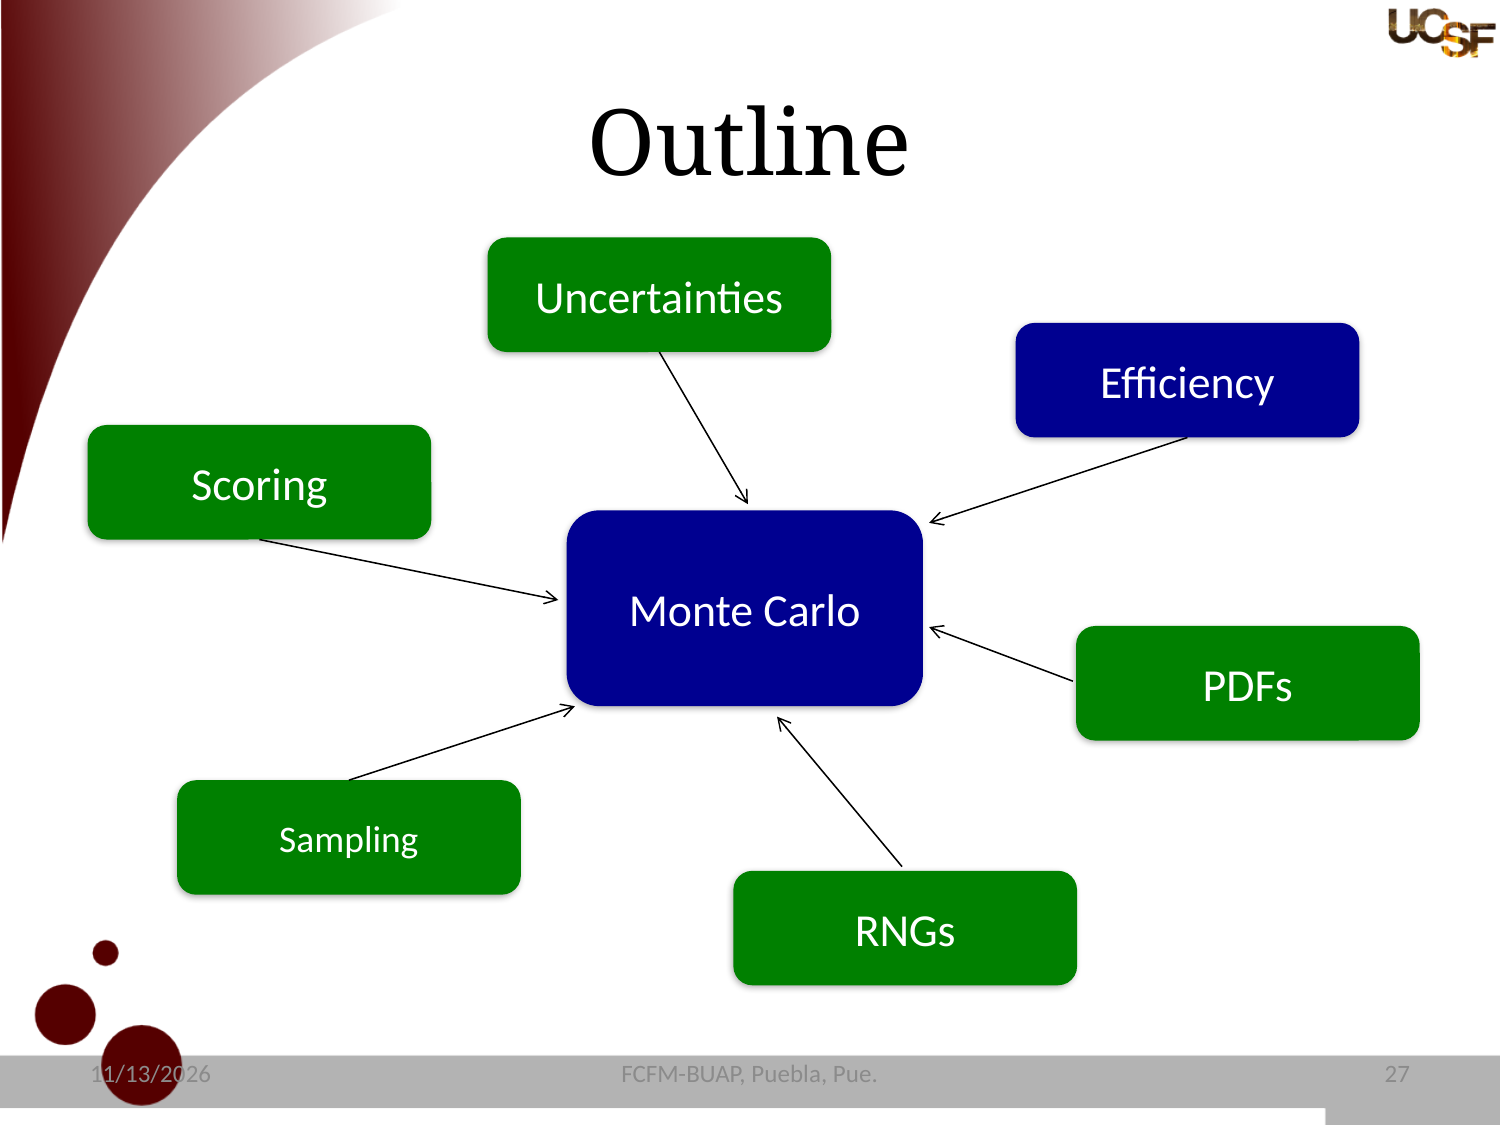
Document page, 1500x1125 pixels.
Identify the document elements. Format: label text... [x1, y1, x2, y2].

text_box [348, 705, 576, 781]
text_box Uncertainties [487, 237, 832, 353]
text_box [259, 539, 559, 601]
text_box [659, 351, 749, 505]
text_box Monte Carlo [566, 510, 923, 707]
title Outline [75, 45, 1425, 233]
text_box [928, 437, 1188, 524]
text_box PDFs [1076, 625, 1420, 741]
text_box Sampling [177, 780, 521, 895]
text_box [928, 626, 1074, 682]
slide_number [75, 1042, 425, 1103]
text_box Efficiency [1015, 322, 1360, 438]
picture [0, 0, 1500, 1125]
text_box RNGs [733, 870, 1078, 986]
text_box Scoring [87, 424, 432, 540]
footer FCFM-BUAP, Puebla, Pue. [512, 1042, 988, 1103]
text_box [776, 716, 903, 867]
slide_number 28 [1074, 1042, 1425, 1103]
